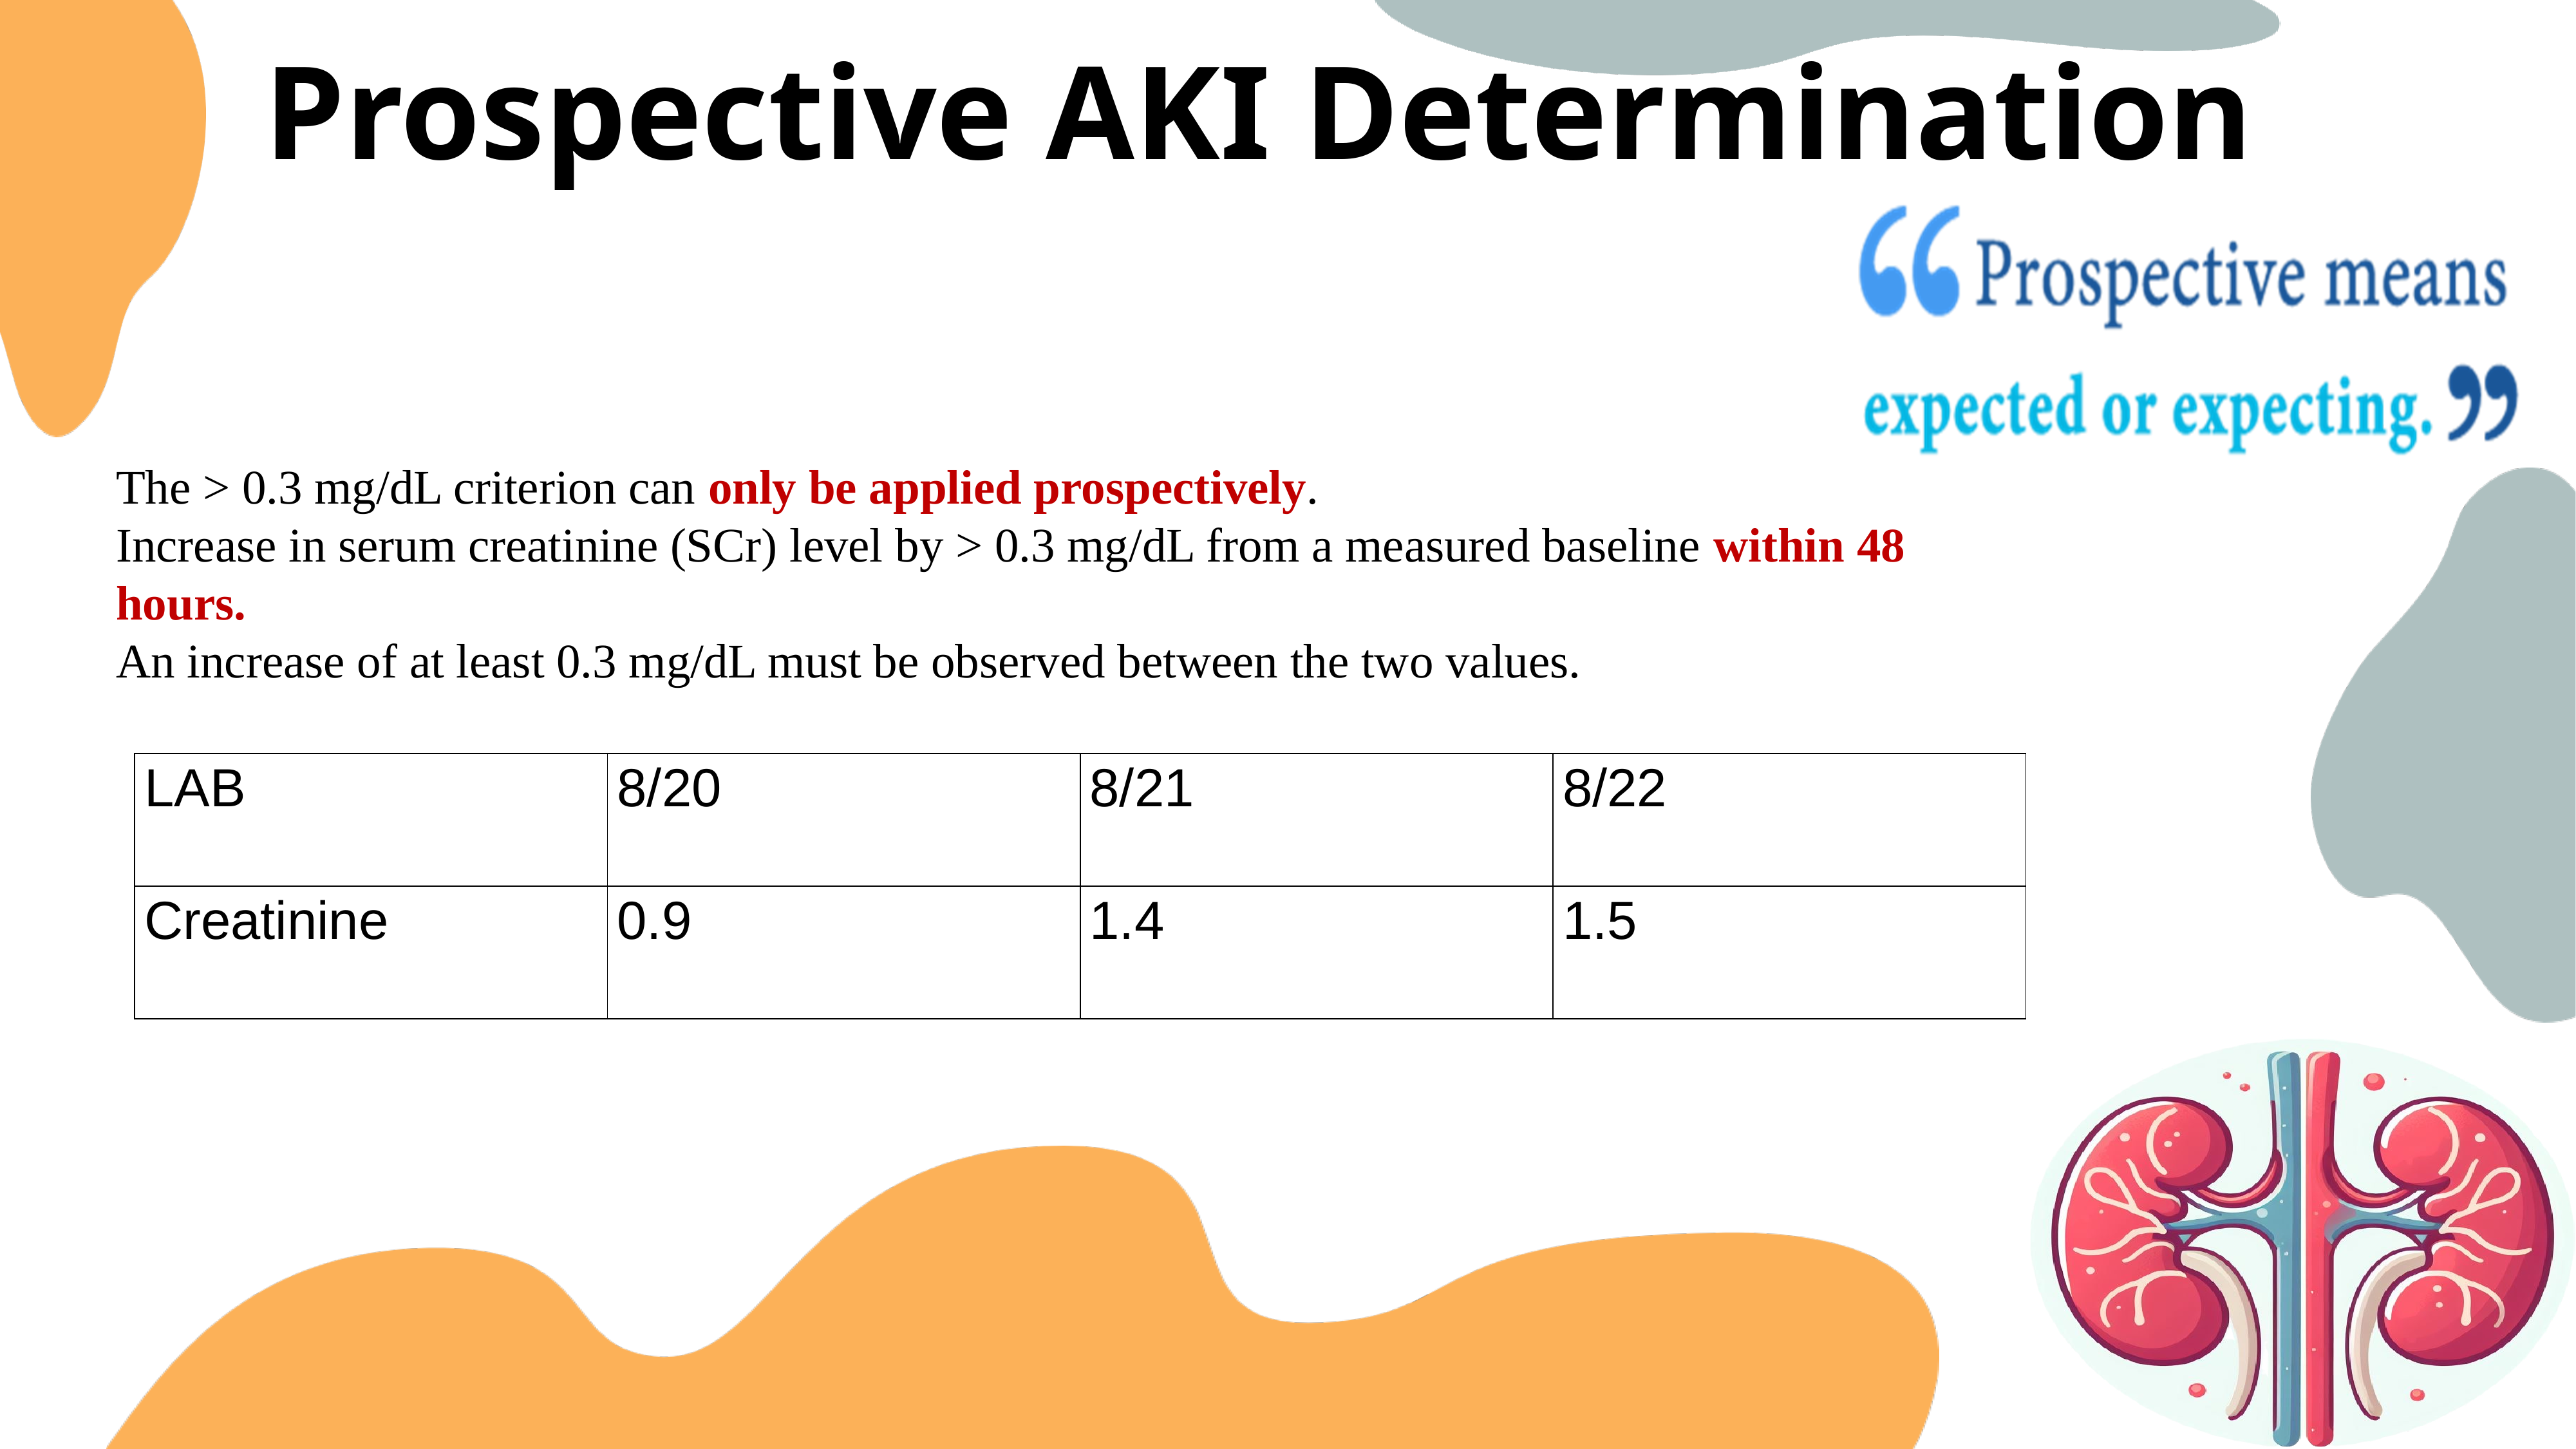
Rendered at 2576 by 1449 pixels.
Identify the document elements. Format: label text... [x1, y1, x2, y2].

table_cell Creatinine [135, 887, 607, 1018]
table_header 8/21 [1081, 754, 1552, 886]
table_header 8/20 [608, 754, 1080, 886]
table_cell 1.4 [1081, 887, 1552, 1018]
text_box The > 0.3 mg/dL criterion can only be applied prospectively. Increase in serum creatinine (SCr) level by > 0.3 mg/dL from a measured baseline within 48 hours. An increase of at least 0.3 mg/dL must be observed between the two values. [106, 451, 1939, 715]
picture [1852, 195, 2576, 1449]
table_header LAB [135, 754, 607, 886]
table_header 8/22 [1554, 754, 2026, 886]
table_cell 0.9 [608, 887, 1080, 1018]
text_box Prospective AKI Determination [237, 30, 2281, 245]
text_box [528, 731, 2049, 1003]
picture [106, 1145, 1940, 1449]
table_cell 1.5 [1554, 887, 2026, 1018]
picture [1373, 0, 2282, 76]
picture [0, 0, 207, 437]
